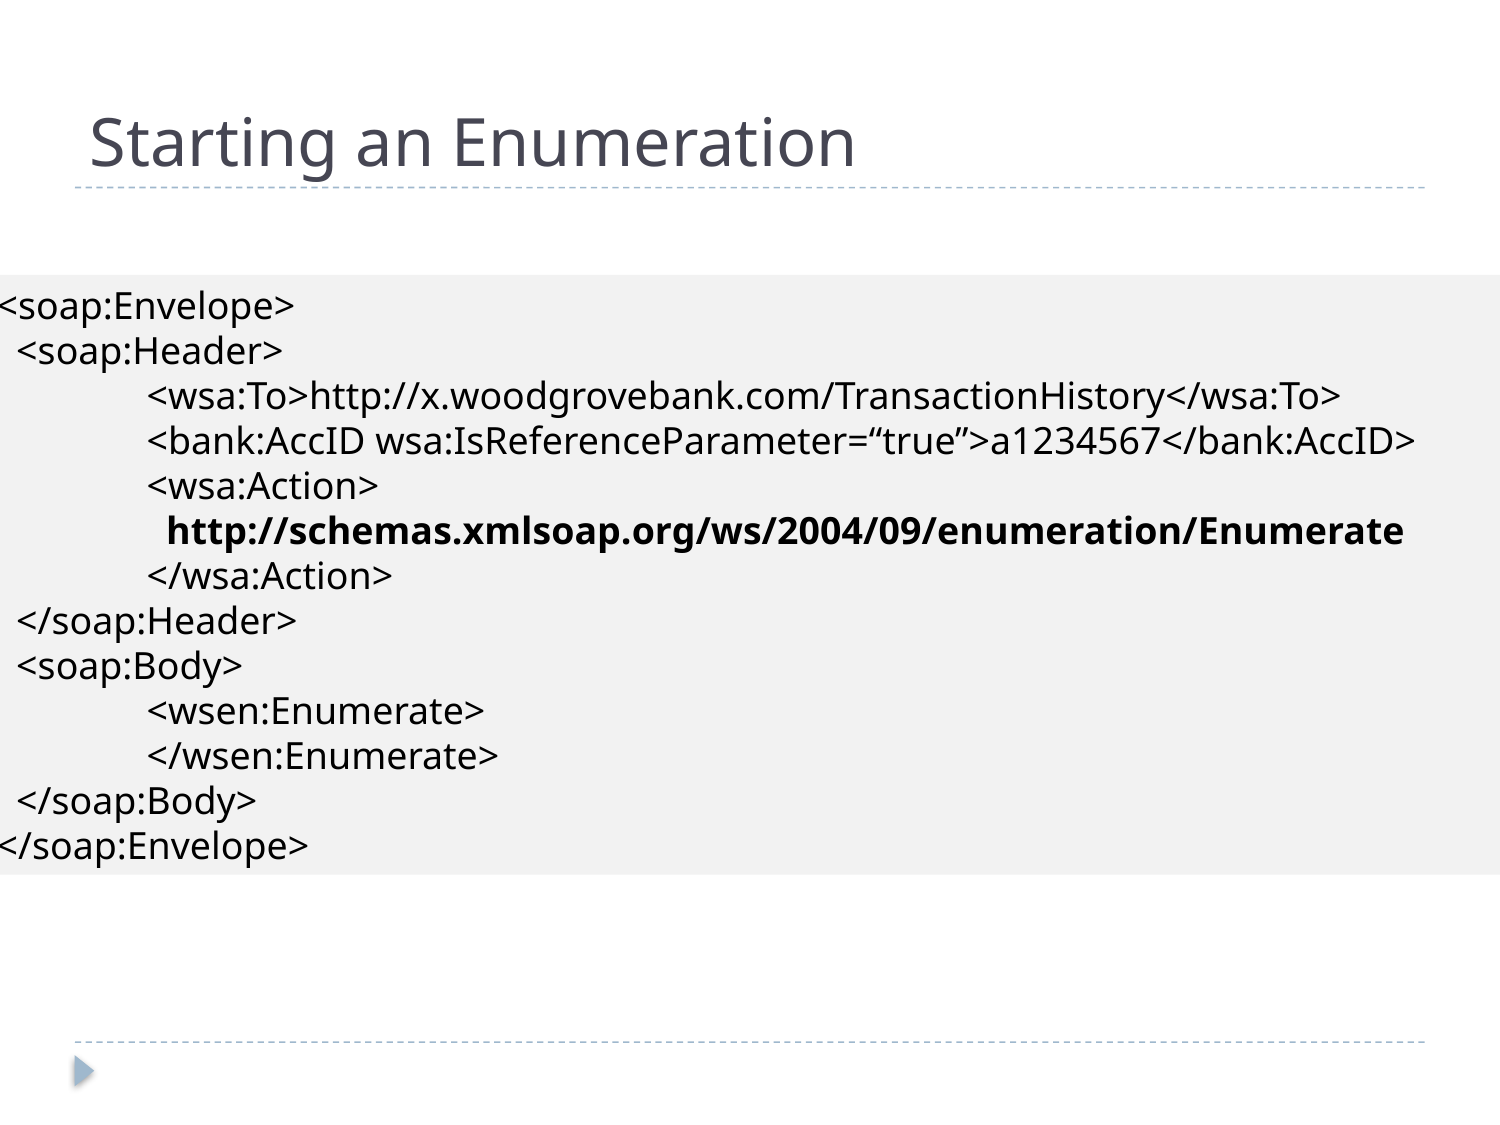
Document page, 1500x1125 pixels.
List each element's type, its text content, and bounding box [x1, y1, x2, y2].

text_box <soap:Envelope> <soap:Header> <wsa:To>http://x.woodgrovebank.com/TransactionHistory</wsa:To> <bank:AccID wsa:IsReferenceParameter=“true”>a1234567</bank:AccID> <wsa:Action> http://schemas.xmlsoap.org/ws/2004/09/enumeration/Enumerate </wsa:Action> </soap:Header> <soap:Body> <wsen:Enumerate> </wsen:Enumerate> </soap:Body> </soap:Envelope> [0, 274, 1500, 875]
title Starting an Enumeration [75, 24, 1425, 188]
